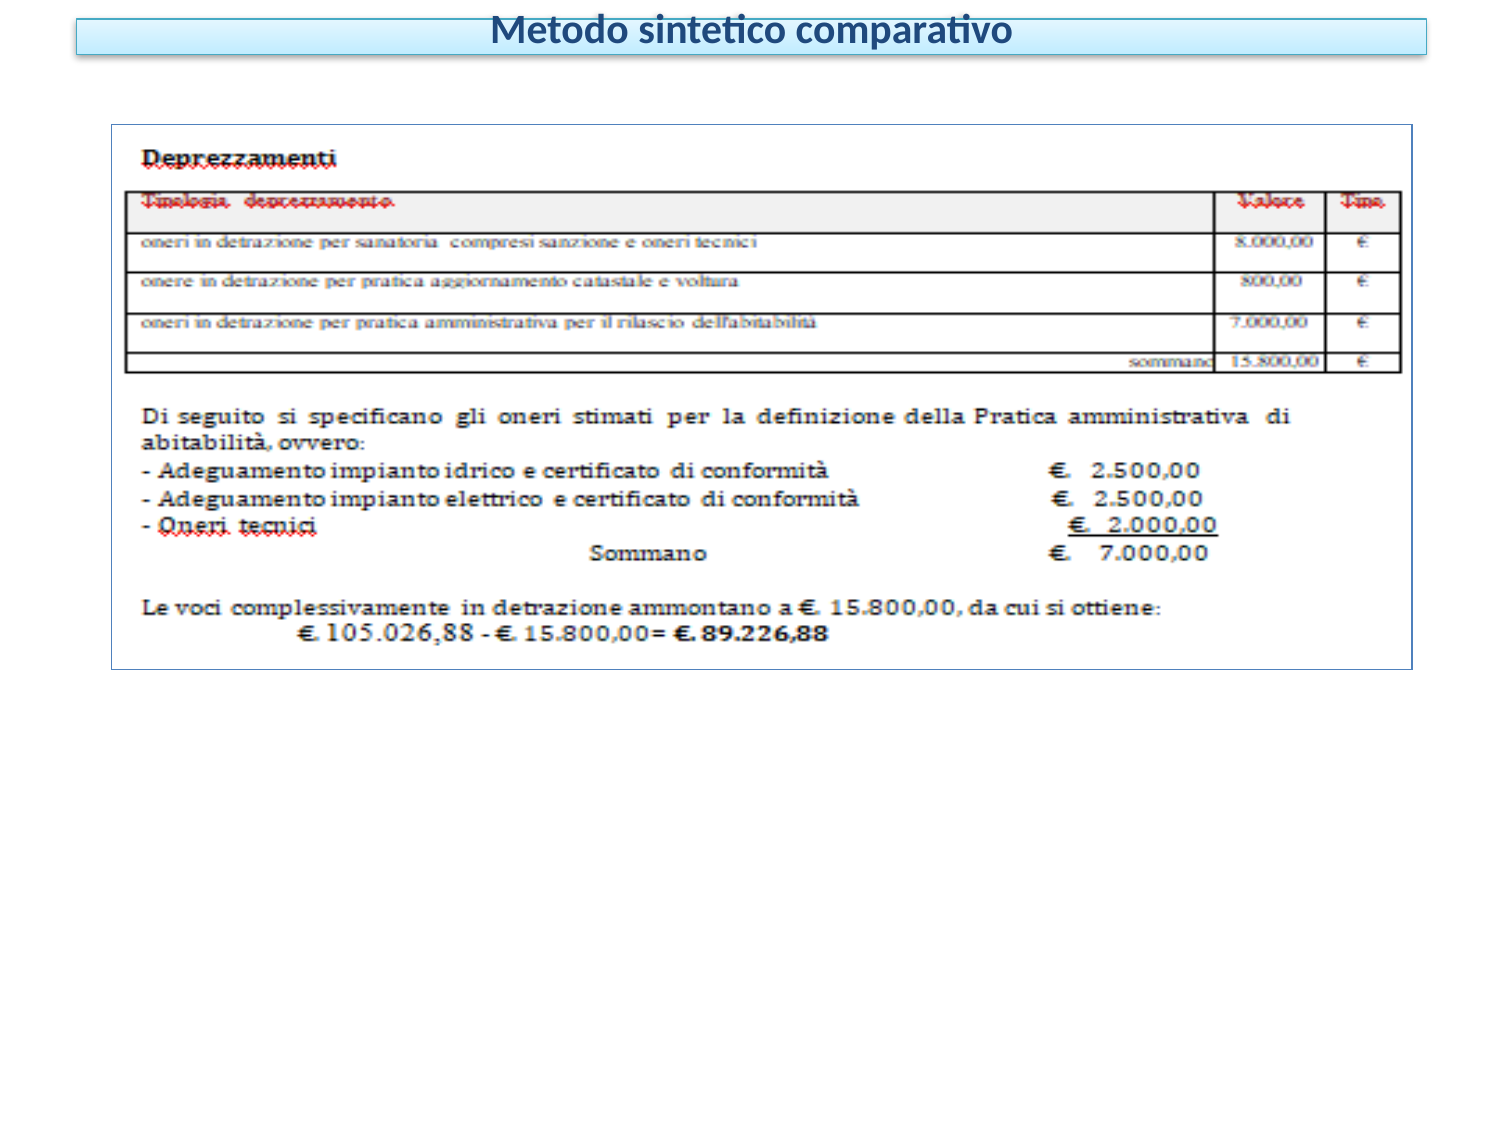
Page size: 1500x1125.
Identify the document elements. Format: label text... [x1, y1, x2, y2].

text_box Metodo sintetico comparativo [76, 18, 1427, 55]
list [111, 125, 1412, 670]
